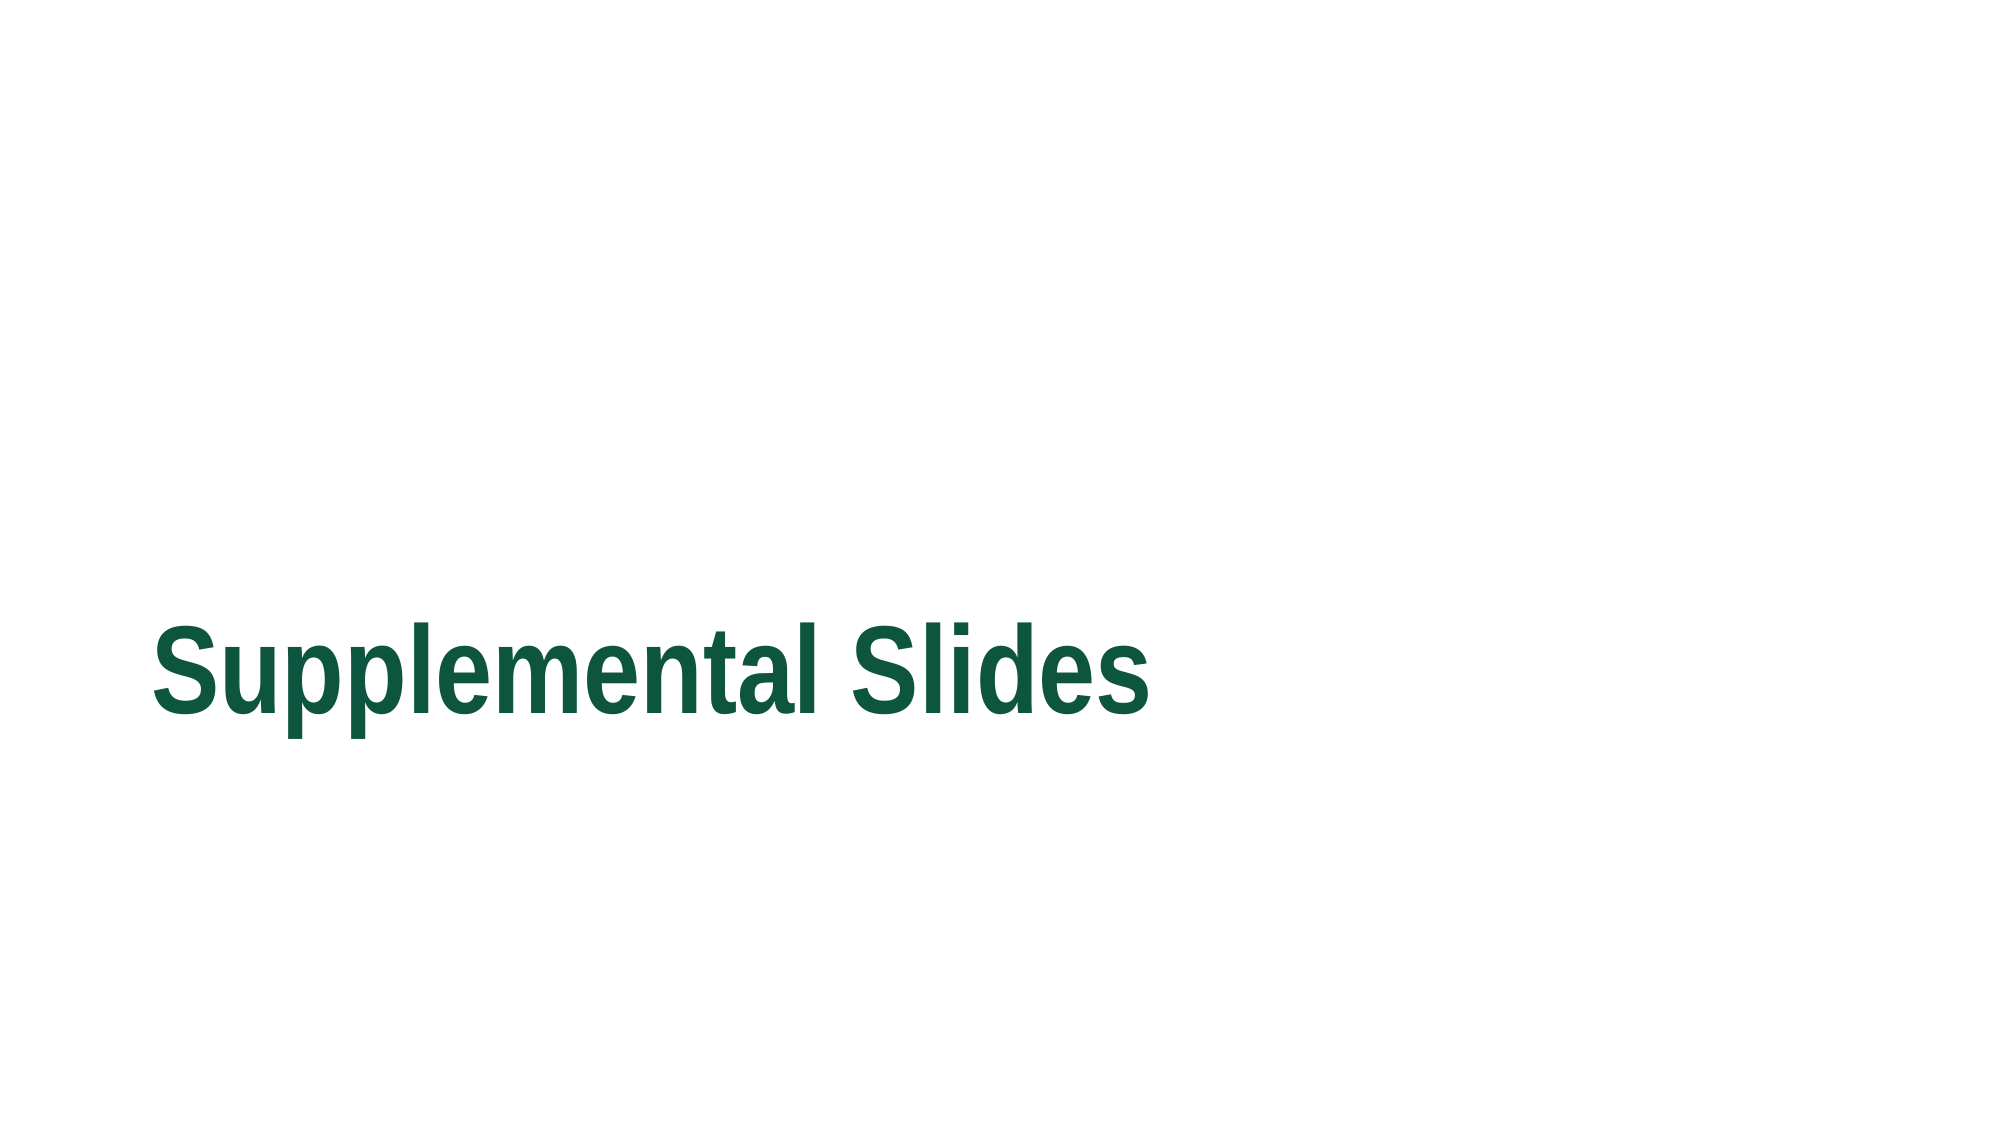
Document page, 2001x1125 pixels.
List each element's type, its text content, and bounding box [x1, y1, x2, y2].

title Supplemental Slides [136, 280, 1862, 749]
